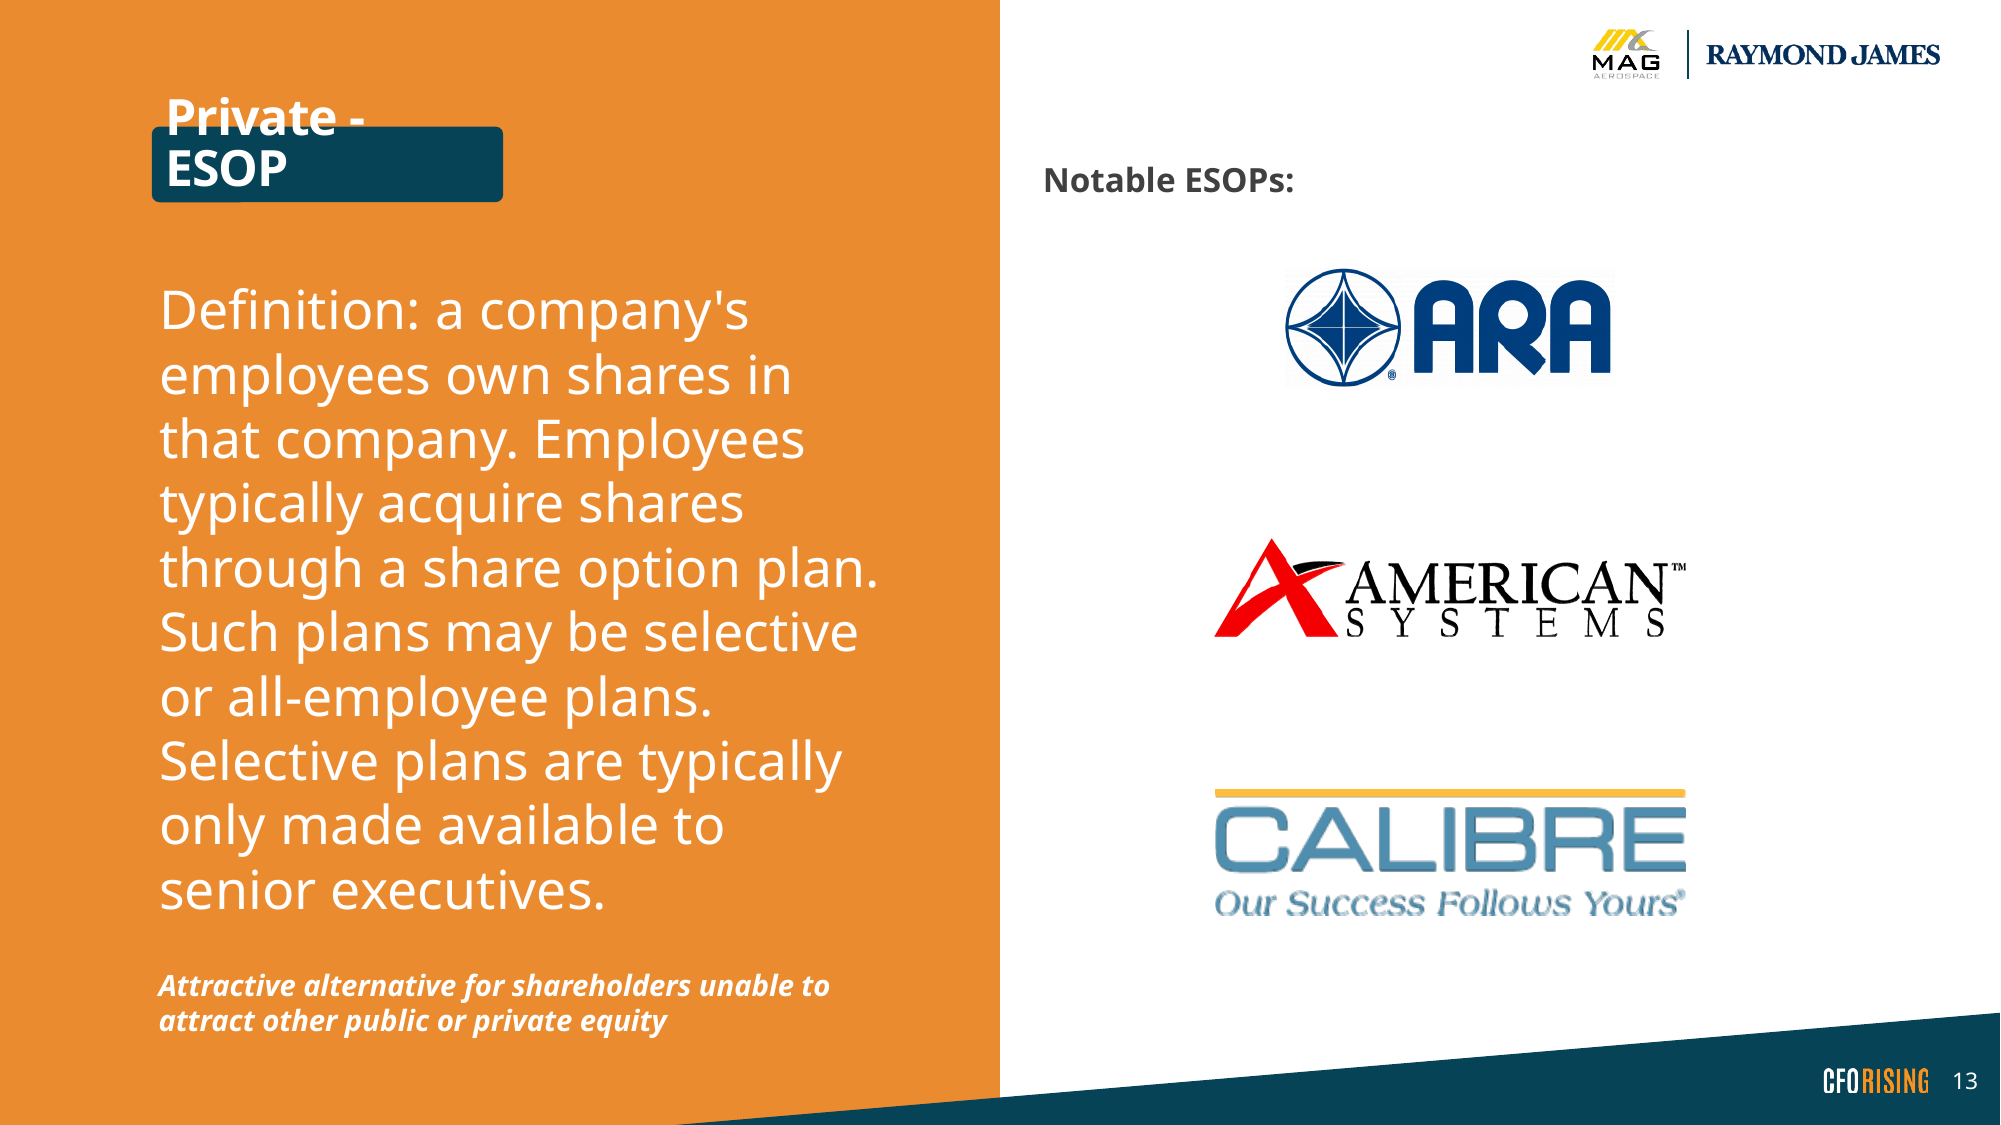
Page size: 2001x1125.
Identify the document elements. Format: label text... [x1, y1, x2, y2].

list Notable ESOPs: [1027, 152, 1757, 231]
picture [1579, 29, 1673, 79]
text_box Attractive alternative for shareholders unable to attract other public or private equity [144, 960, 874, 1047]
picture [1214, 538, 1686, 638]
picture [1690, 25, 1958, 83]
list Definition: a company's employees own shares in that company. Employees typically acquire shares through a share option plan. Such plans may be selective or all-employee plans. Selective plans are typically only made available to senior executives. [144, 268, 888, 929]
picture [1215, 788, 1686, 916]
picture [1285, 268, 1616, 387]
title Private - ESOP [150, 0, 504, 205]
